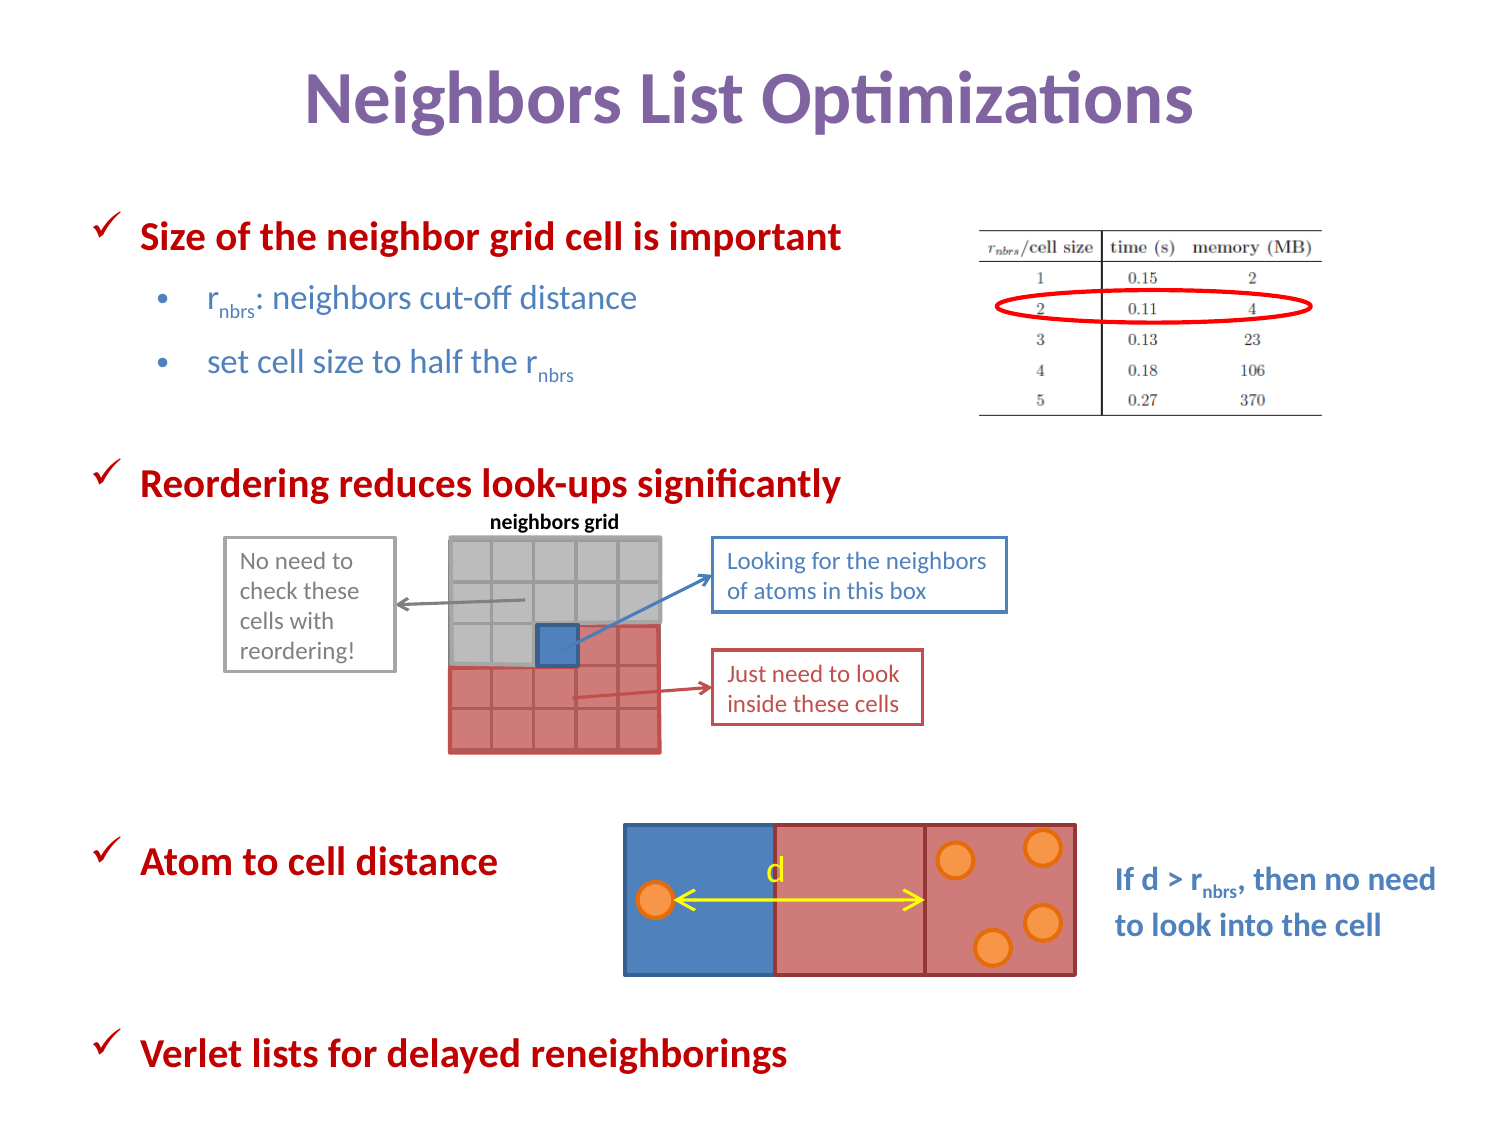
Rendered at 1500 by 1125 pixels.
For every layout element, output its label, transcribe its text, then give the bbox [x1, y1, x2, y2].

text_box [449, 499, 661, 535]
text_box Size of the neighbor grid cell is important rnbrs: neighbors cut-off distance set cell size to half the rnbrs Reordering reduces look-ups significantly Atom to cell distance Verlet lists for delayed reneighborings [74, 187, 1425, 1088]
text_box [224, 537, 537, 674]
text_box If d > rnbrs, then no need to look into the cell [1099, 849, 1475, 951]
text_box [449, 675, 923, 753]
text_box Neighbors List Optimizations [0, 0, 1500, 188]
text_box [974, 224, 1326, 421]
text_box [624, 824, 1076, 976]
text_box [674, 837, 927, 901]
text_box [537, 537, 1007, 667]
